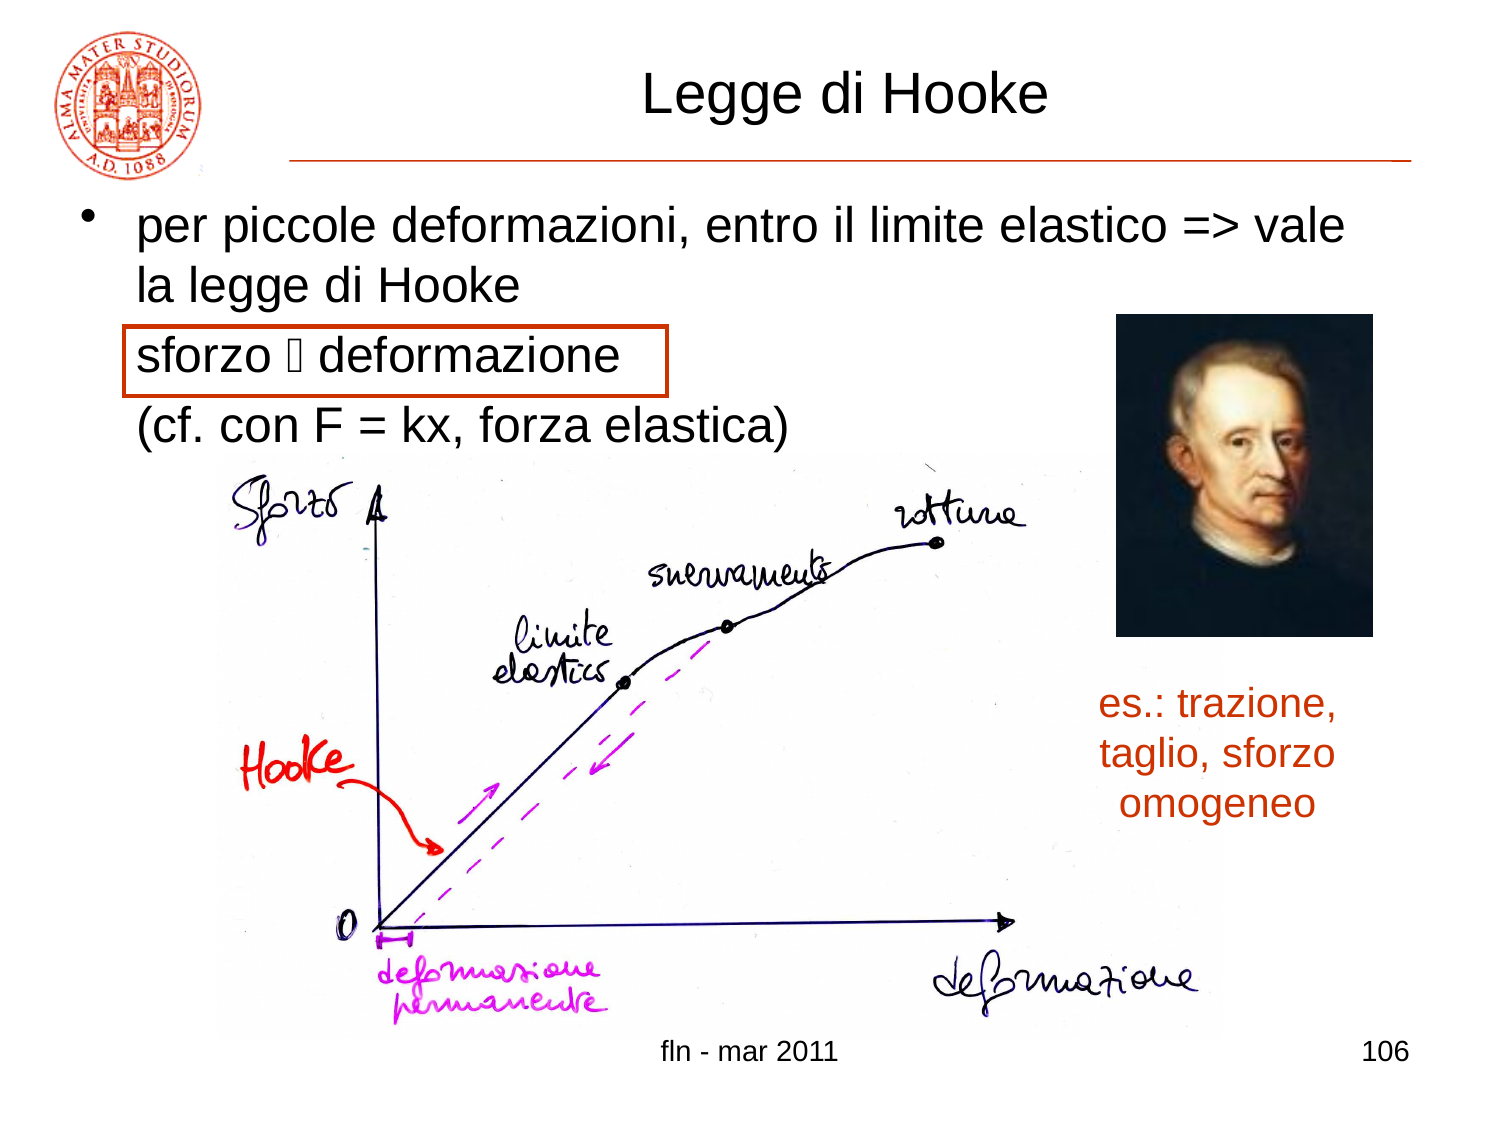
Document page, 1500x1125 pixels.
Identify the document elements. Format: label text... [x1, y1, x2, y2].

text_box es.: trazione, taglio, sforzo omogeneo [1227, 667, 1352, 833]
picture [53, 30, 203, 199]
picture [217, 314, 1373, 1040]
text_box [123, 326, 668, 396]
footer fln - mar 2011 [512, 1048, 988, 1103]
title Legge di Hooke [277, 42, 1415, 137]
list per piccole deformazioni, entro il limite elastico => vale la legge di Hooke sforzo  deformazione (cf. con F = kx, forza elastica) [64, 184, 1415, 1012]
slide_number 106 [1074, 1024, 1425, 1103]
